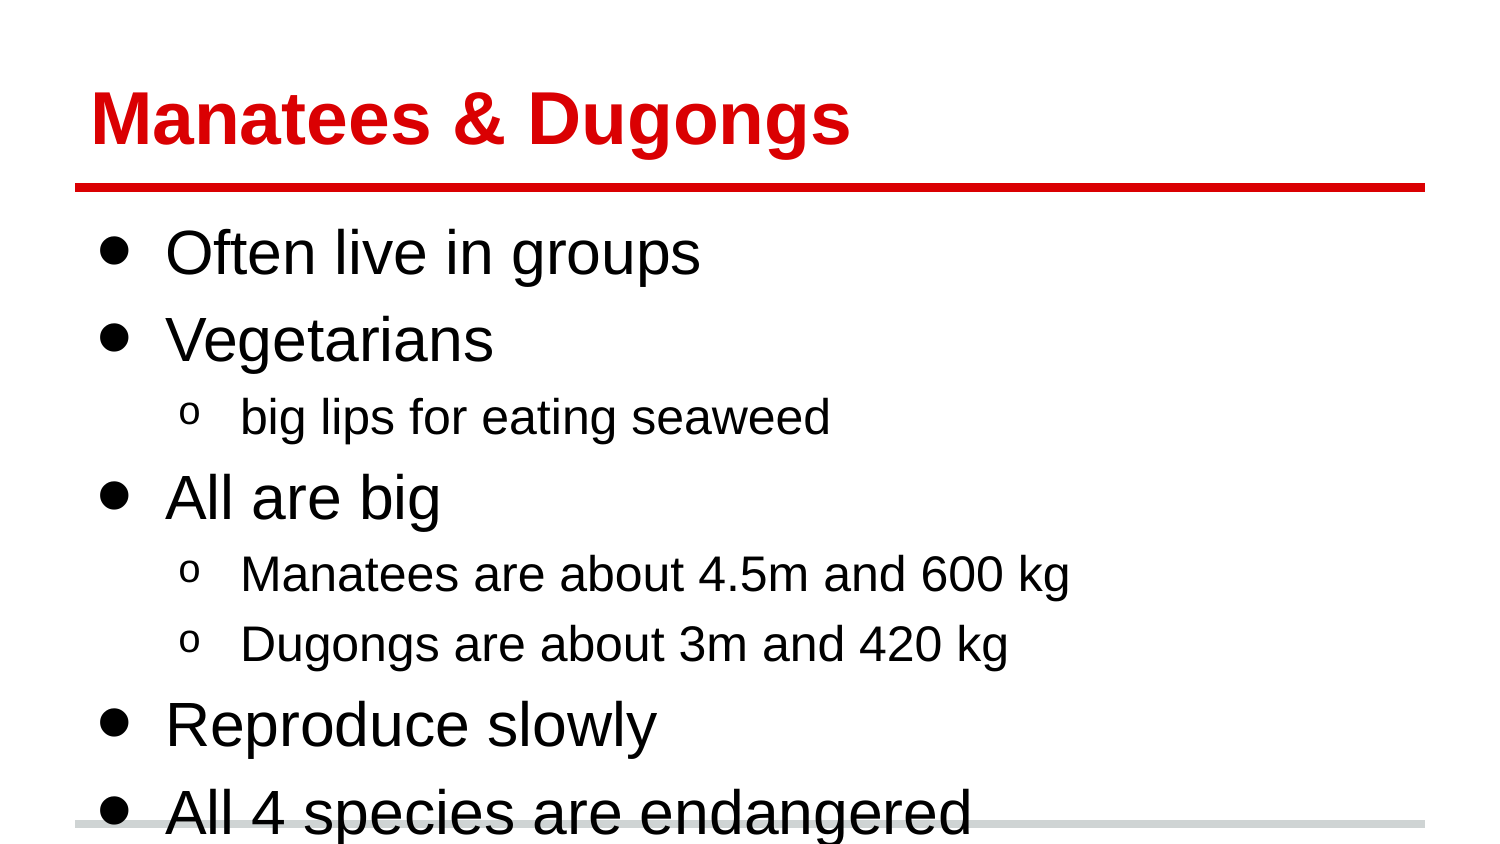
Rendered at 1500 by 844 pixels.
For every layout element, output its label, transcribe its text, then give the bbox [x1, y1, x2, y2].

title Manatees & Dugongs [75, 33, 1425, 175]
list Often live in groups Vegetarians big lips for eating seaweed All are big Manatees are about 4.5m and 600 kg Dugongs are about 3m and 420 kg Reproduce slowly All 4 species are endangered [75, 196, 1425, 808]
